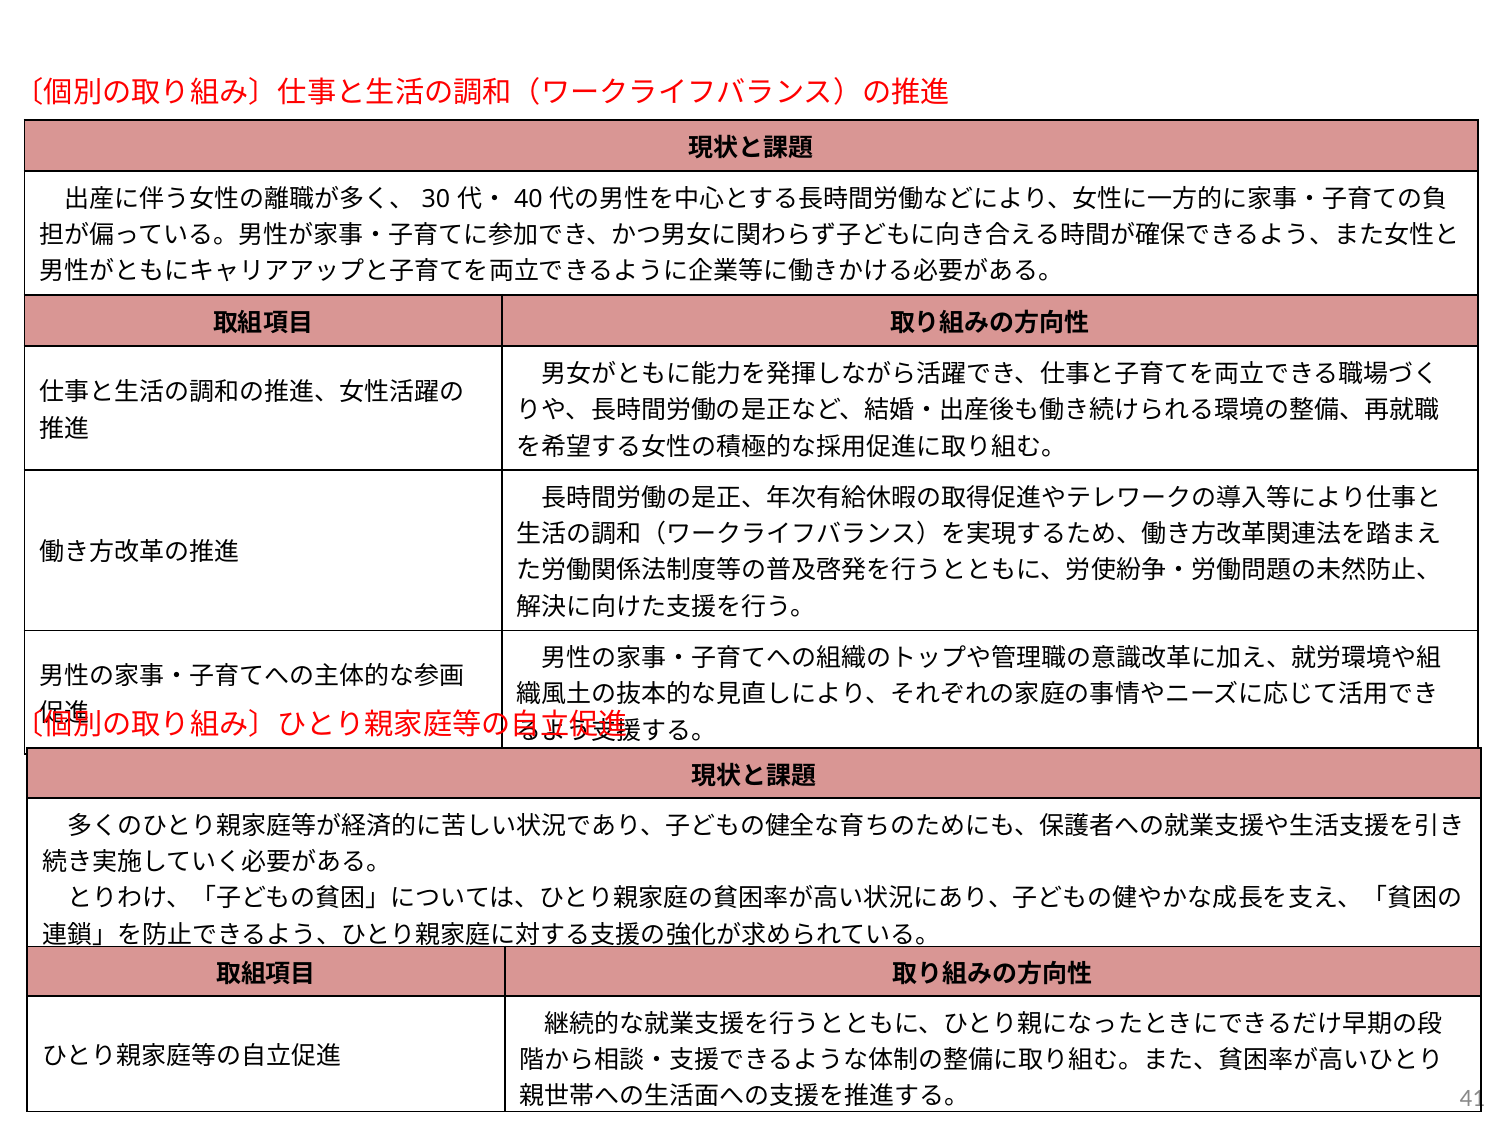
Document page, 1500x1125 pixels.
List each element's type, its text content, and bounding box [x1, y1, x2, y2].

text_box 〔個別の取り組み〕ひとり親家庭等の自立促進 [0, 697, 1471, 748]
table_cell 長時間労働の是正、年次有給休暇の取得促進やテレワークの導入等により仕事と生活の調和（ワークライフバランス）を実現するため、働き方改革関連法を踏まえた労働関係法制度等の普及啓発を行うとともに、労使紛争・労働問題の未然防止、解決に向けた支援を行う。 [503, 471, 1477, 630]
table_cell 男性の家事・子育てへの主体的な参画促進 [25, 631, 501, 697]
table_header 現状と課題 [25, 121, 1477, 170]
text_box 〔個別の取り組み〕仕事と生活の調和（ワークライフバランス）の推進 [0, 66, 1471, 116]
table_cell 男女がともに能力を発揮しながら活躍でき、仕事と子育てを両立できる職場づくりや、長時間労働の是正など、結婚・出産後も働き続けられる環境の整備、再就職を希望する女性の積極的な採用促進に取り組む。 [503, 347, 1477, 469]
table_cell 働き方改革の推進 [25, 471, 501, 630]
table_cell 取組項目 [25, 296, 501, 345]
table_cell 取り組みの方向性 [506, 947, 1480, 995]
table_cell 取り組みの方向性 [503, 296, 1477, 345]
table_cell 男性の家事・子育てへの組織のトップや管理職の意識改革に加え、就労環境や組織風土の抜本的な見直しにより、それぞれの家庭の事情やニーズに応じて活用できるよう支援する。 [503, 631, 1477, 747]
table_cell 仕事と生活の調和の推進、女性活躍の推進 [25, 347, 501, 469]
table_header 現状と課題 [28, 749, 1480, 797]
table_cell 多くのひとり親家庭等が経済的に苦しい状況であり、子どもの健全な育ちのためにも、保護者への就業支援や生活支援を引き続き実施していく必要がある。 とりわけ、「子どもの貧困」については、ひとり親家庭の貧困率が高い状況にあり、子どもの健やかな成長を支え、「貧困の連鎖」を防止できるよう、ひとり親家庭に対する支援の強化が求められている。 [28, 799, 1480, 946]
table_cell 出産に伴う女性の離職が多く、30代・40代の男性を中心とする長時間労働などにより、女性に一方的に家事・子育ての負担が偏っている。男性が家事・子育てに参加でき、かつ男女に関わらず子どもに向き合える時間が確保できるよう、また女性と男性がともにキャリアアップと子育てを両立できるように企業等に働きかける必要がある。 [25, 172, 1477, 294]
table_cell 継続的な就業支援を行うとともに、ひとり親になったときにできるだけ早期の段階から相談・支援できるような体制の整備に取り組む。また、貧困率が高いひとり親世帯への生活面への支援を推進する。 [506, 997, 1480, 1111]
table_cell ひとり親家庭等の自立促進 [28, 997, 504, 1111]
table_cell 取組項目 [28, 947, 504, 995]
slide_number 41 [1149, 1066, 1500, 1125]
